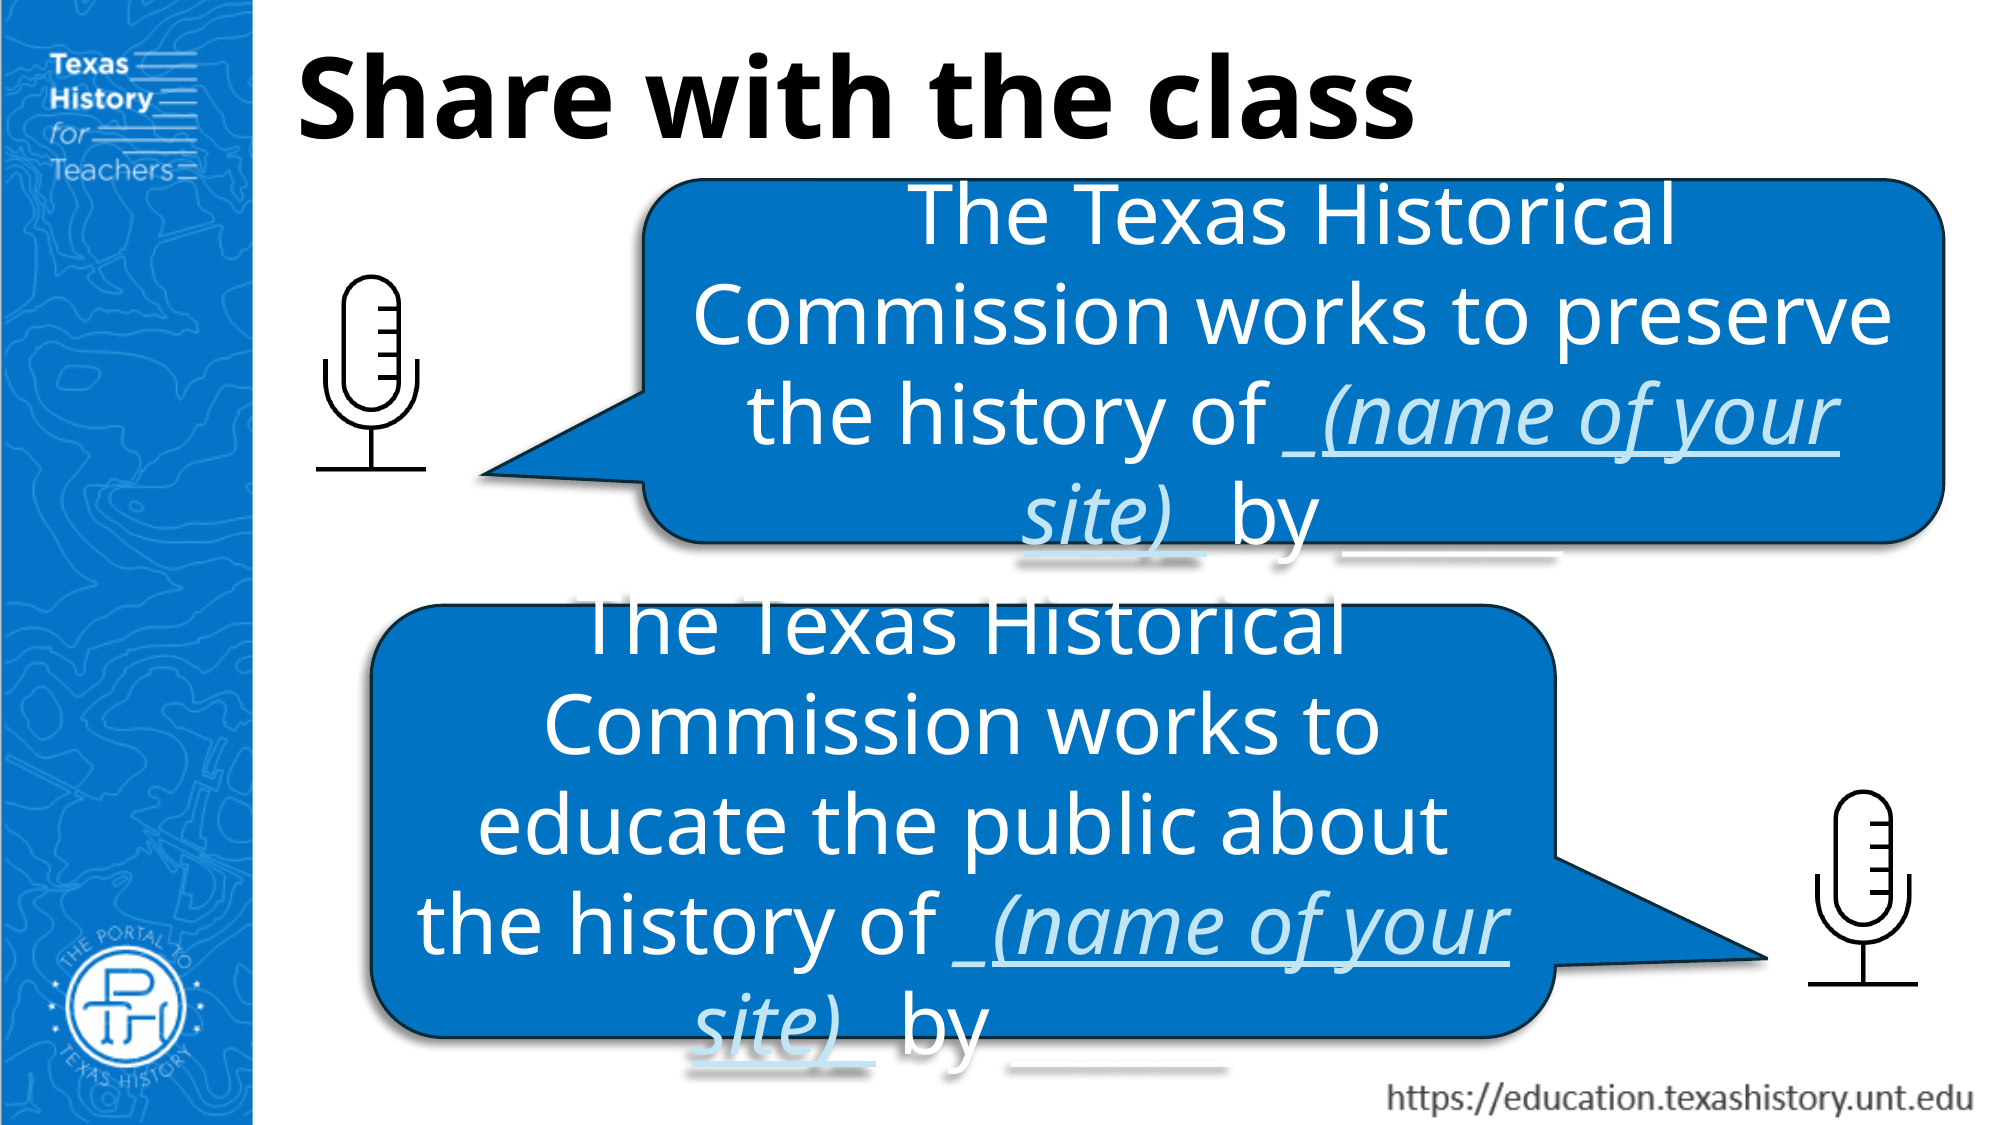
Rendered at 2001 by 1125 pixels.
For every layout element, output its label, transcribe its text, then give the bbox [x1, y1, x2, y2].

text_box The Texas Historical Commission works to preserve the history of _(name of your site)_ by ______ [482, 178, 1946, 545]
text_box The Texas Historical Commission works to educate the public about the history of _(name of your site)_ by ______ [369, 603, 1753, 1040]
title Share with the class 2 [281, 2, 1944, 174]
picture [0, 0, 2001, 1125]
